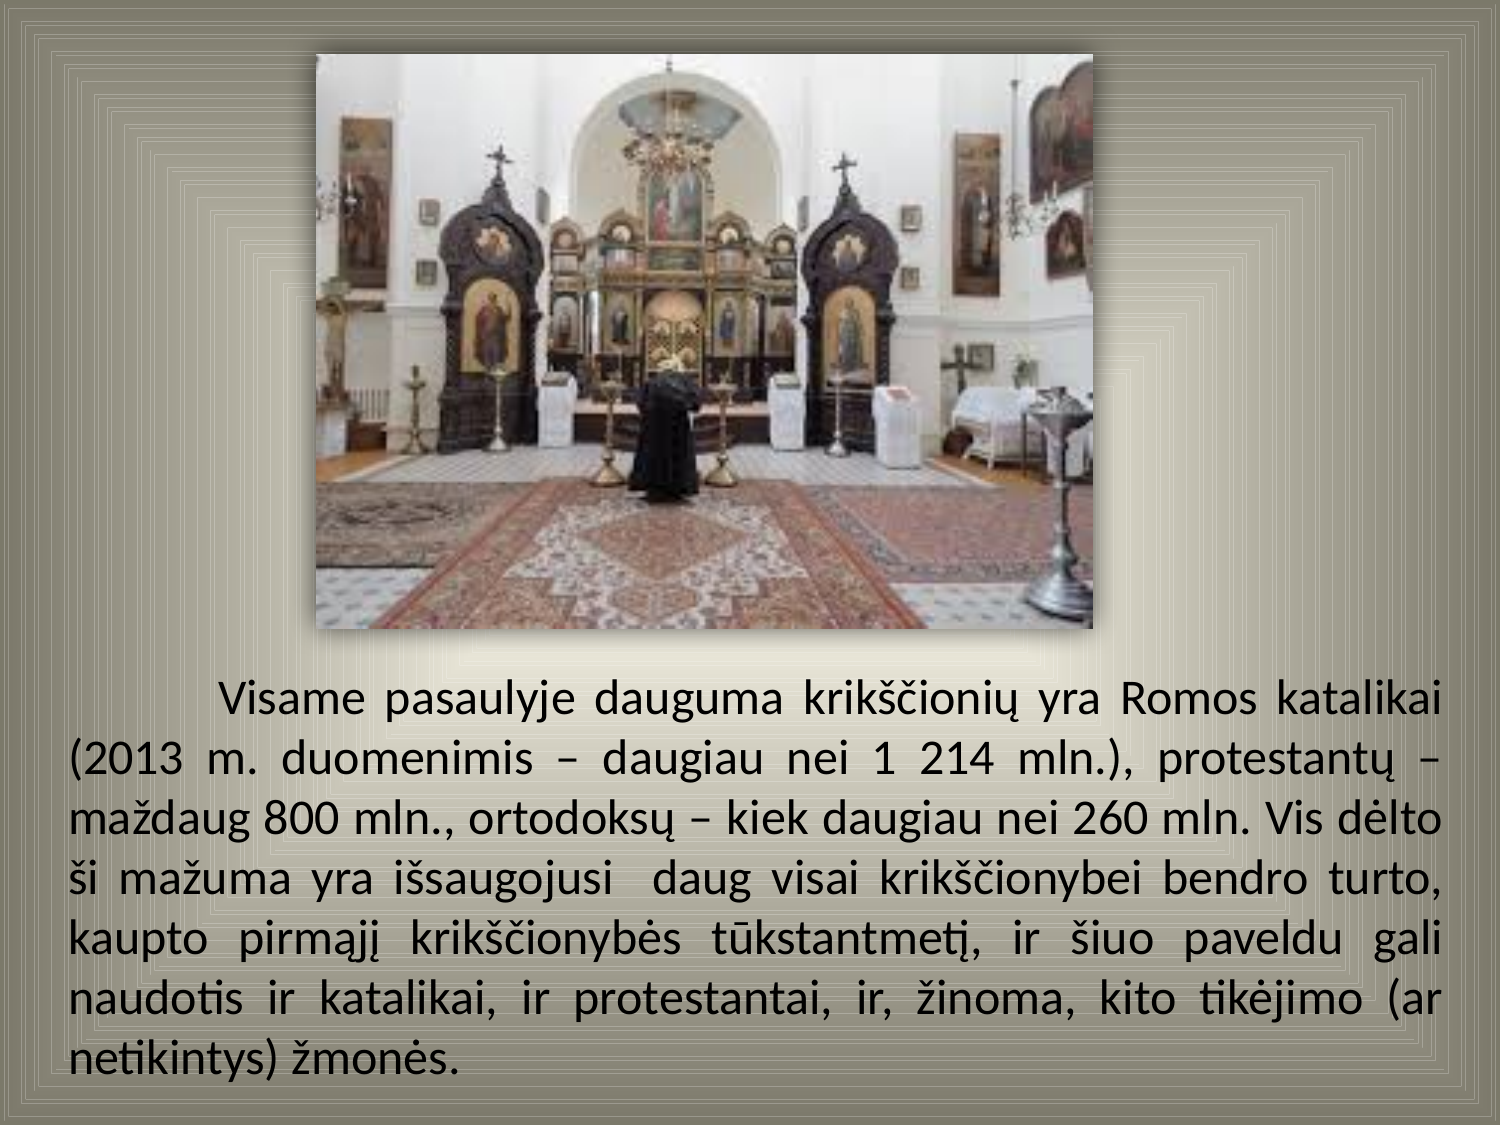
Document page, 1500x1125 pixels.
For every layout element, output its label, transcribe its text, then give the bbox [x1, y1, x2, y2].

list Visame pasaulyje dauguma krikščionių yra Romos katalikai (2013 m. duomenimis – daugiau nei 1 214 mln.), protestantų – maždaug 800 mln., ortodoksų – kiek daugiau nei 260 mln. Vis dėlto ši mažuma yra išsaugojusi daug visai krikščionybei bendro turto, kaupto pirmąjį krikščionybės tūkstantmetį, ir šiuo paveldu gali naudotis ir katalikai, ir protestantai, ir, žinoma, kito tikėjimo (ar netikintys) žmonės. [53, 656, 1459, 1083]
picture [316, 54, 1093, 629]
